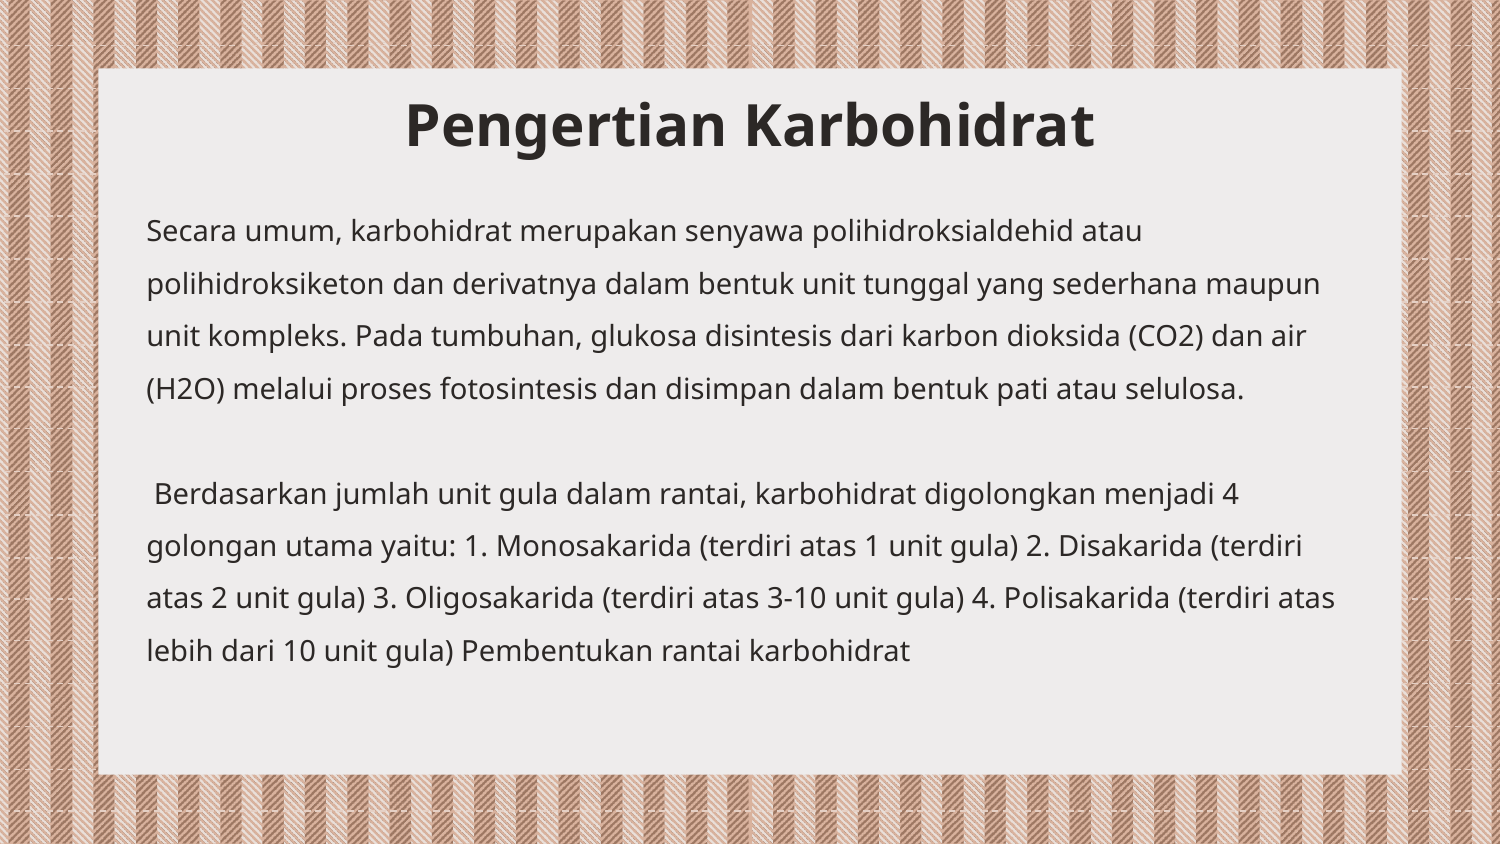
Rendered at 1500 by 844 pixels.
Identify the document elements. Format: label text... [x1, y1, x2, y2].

list Secara umum, karbohidrat merupakan senyawa polihidroksialdehid atau polihidroksiketon dan derivatnya dalam bentuk unit tunggal yang sederhana maupun unit kompleks. Pada tumbuhan, glukosa disintesis dari karbon dioksida (CO2) dan air (H2O) melalui proses fotosintesis dan disimpan dalam bentuk pati atau selulosa. Berdasarkan jumlah unit gula dalam rantai, karbohidrat digolongkan menjadi 4 golongan utama yaitu: 1. Monosakarida (terdiri atas 1 unit gula) 2. Disakarida (terdiri atas 2 unit gula) 3. Oligosakarida (terdiri atas 3-10 unit gula) 4. Polisakarida (terdiri atas lebih dari 10 unit gula) Pembentukan rantai karbohidrat [131, 180, 1369, 747]
picture [0, 0, 1500, 844]
title Pengertian Karbohidrat [116, 100, 1383, 146]
